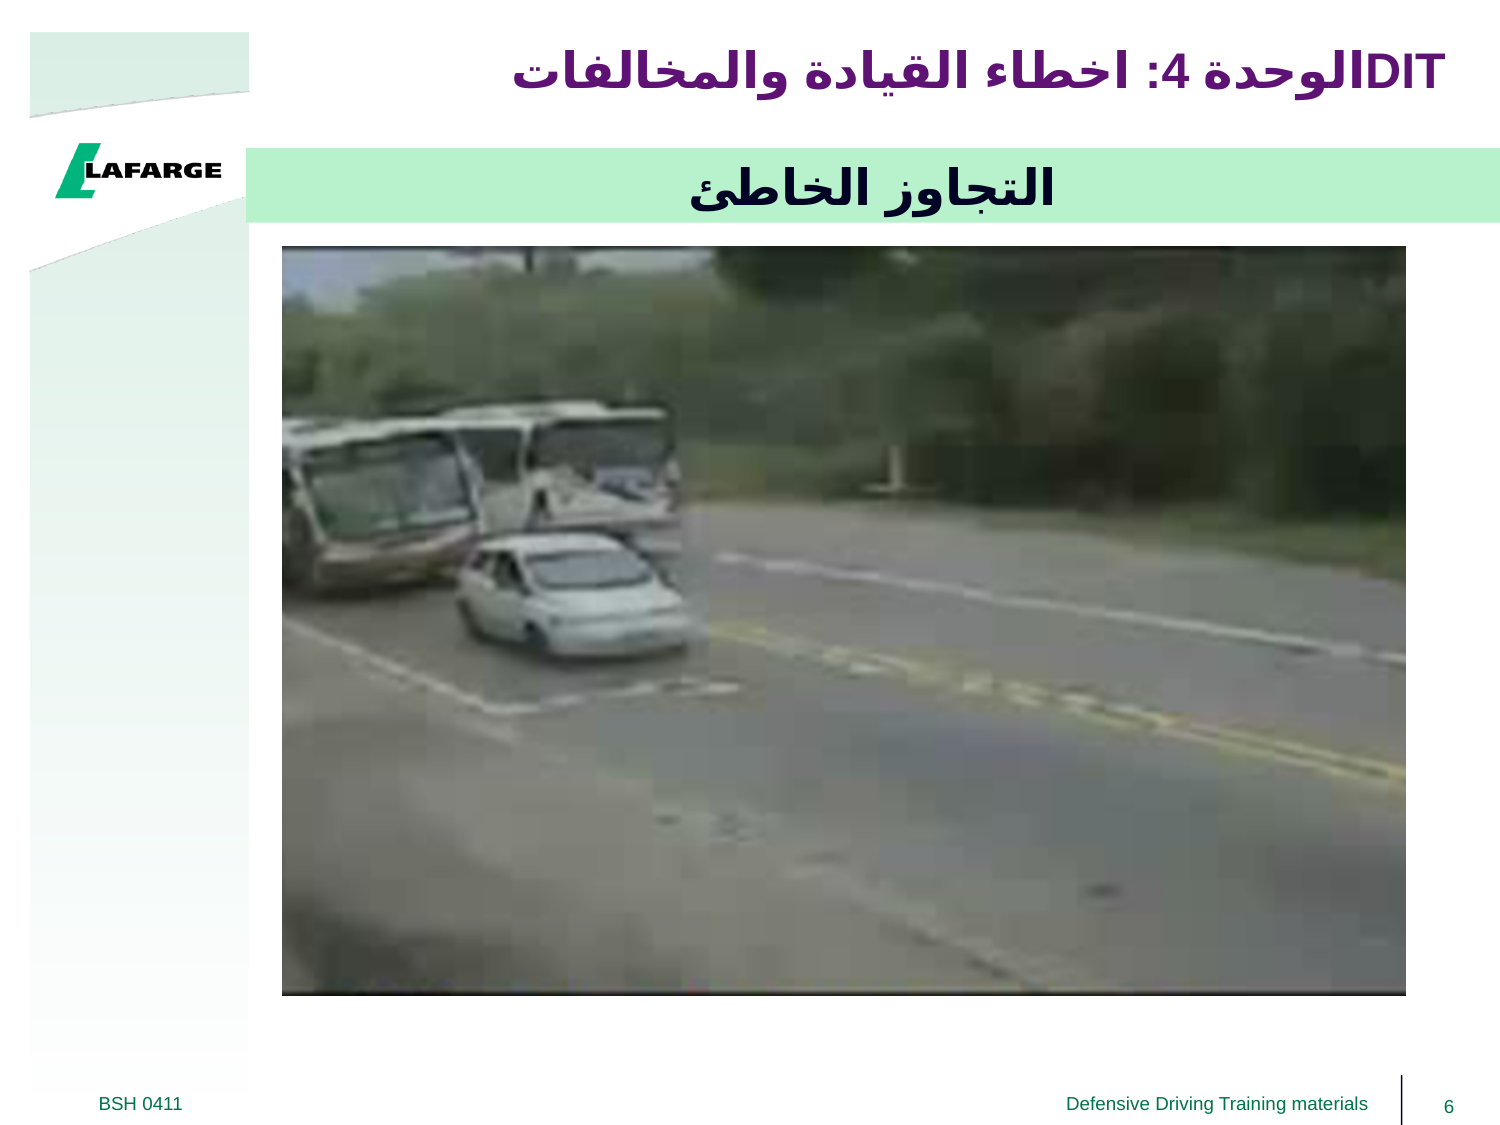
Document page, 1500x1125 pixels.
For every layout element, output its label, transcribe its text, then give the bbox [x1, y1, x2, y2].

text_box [280, 245, 1407, 997]
picture [30, 76, 250, 301]
text_box الوحدة 4: اخطاء القيادة والمخالفاتDIT [206, 31, 1461, 106]
text_box التجاوز الخاطئ [246, 147, 1500, 223]
